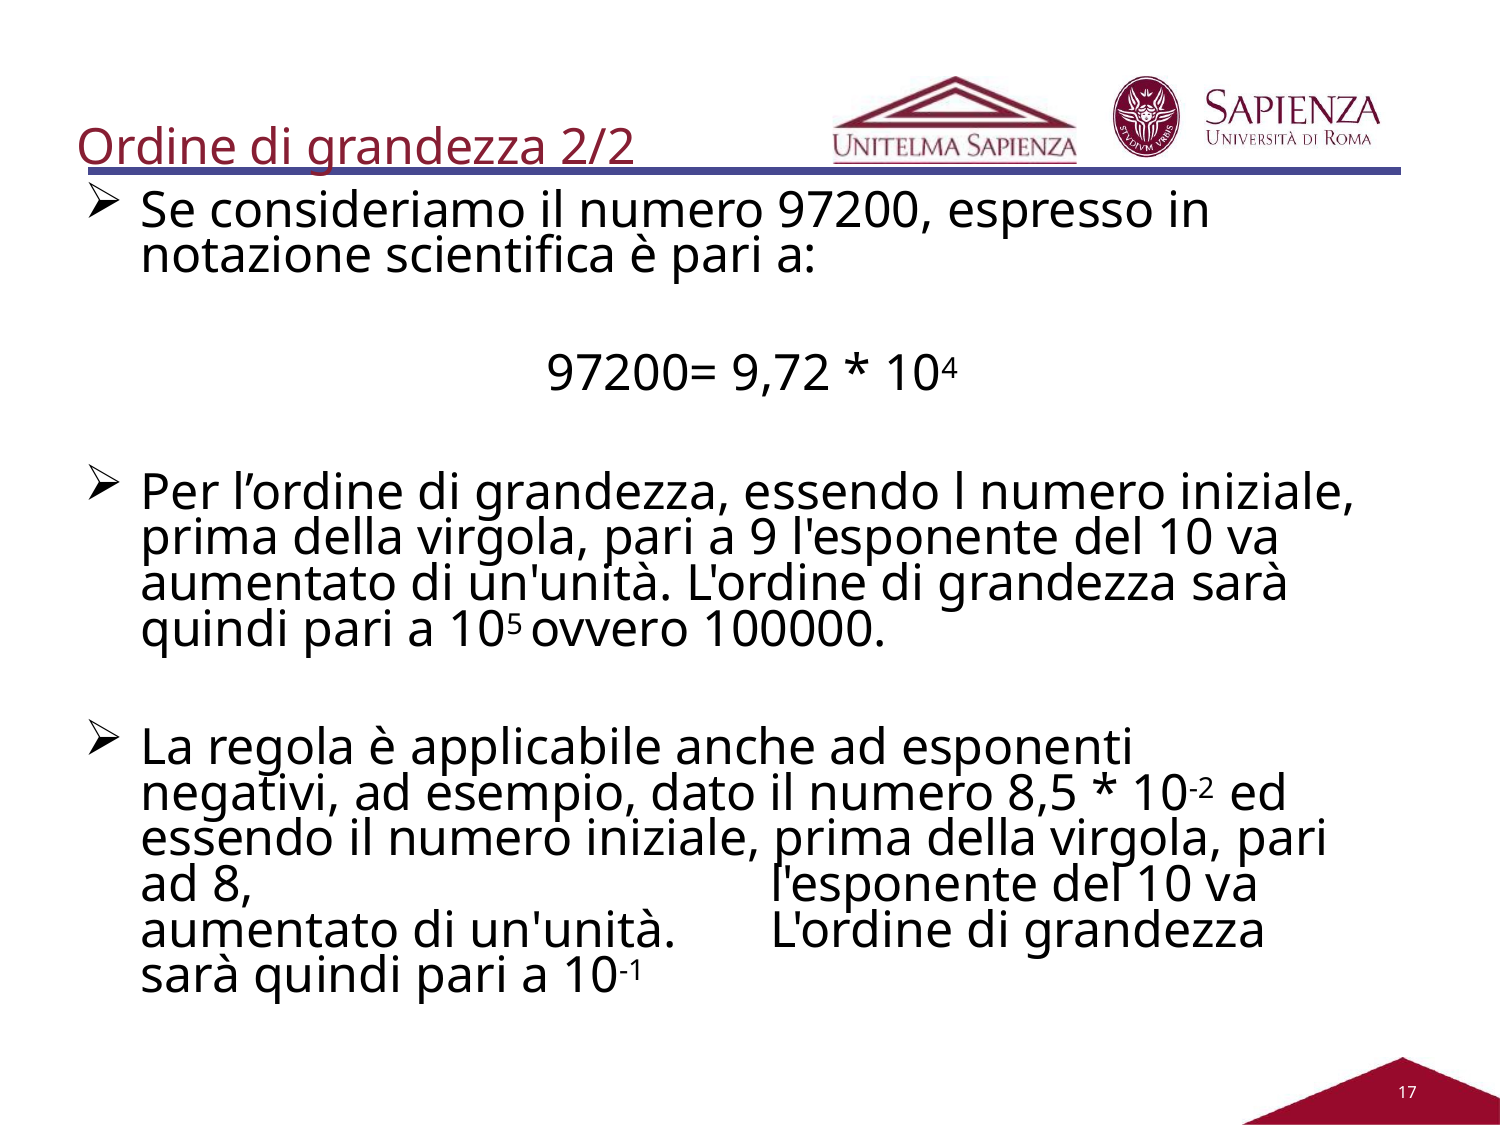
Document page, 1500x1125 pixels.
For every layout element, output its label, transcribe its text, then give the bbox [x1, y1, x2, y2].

slide_number 11 [1393, 1081, 1422, 1125]
picture [1241, 1057, 1500, 1125]
text_box Ordine di grandezza 2/2 Se consideriamo il numero 97200, espresso in notazione scientifica è pari a: 97200= 9,72 * 104 Per l’ordine di grandezza, essendo l numero iniziale, prima della virgola, pari a 9 l'esponente del 10 va aumentato di un'unità. L'ordine di grandezza sarà quindi pari a 105 ovvero 100000. La regola è applicabile anche ad esponenti negativi, ad esempio, dato il numero 8,5 * 10-2 ed essendo il numero iniziale, prima della virgola, pari ad 8, l'esponente del 10 va aumentato di un'unità. L'ordine di grandezza sarà quindi pari a 10-1 [74, 114, 1372, 1002]
picture [1104, 66, 1414, 164]
picture [832, 76, 1077, 114]
